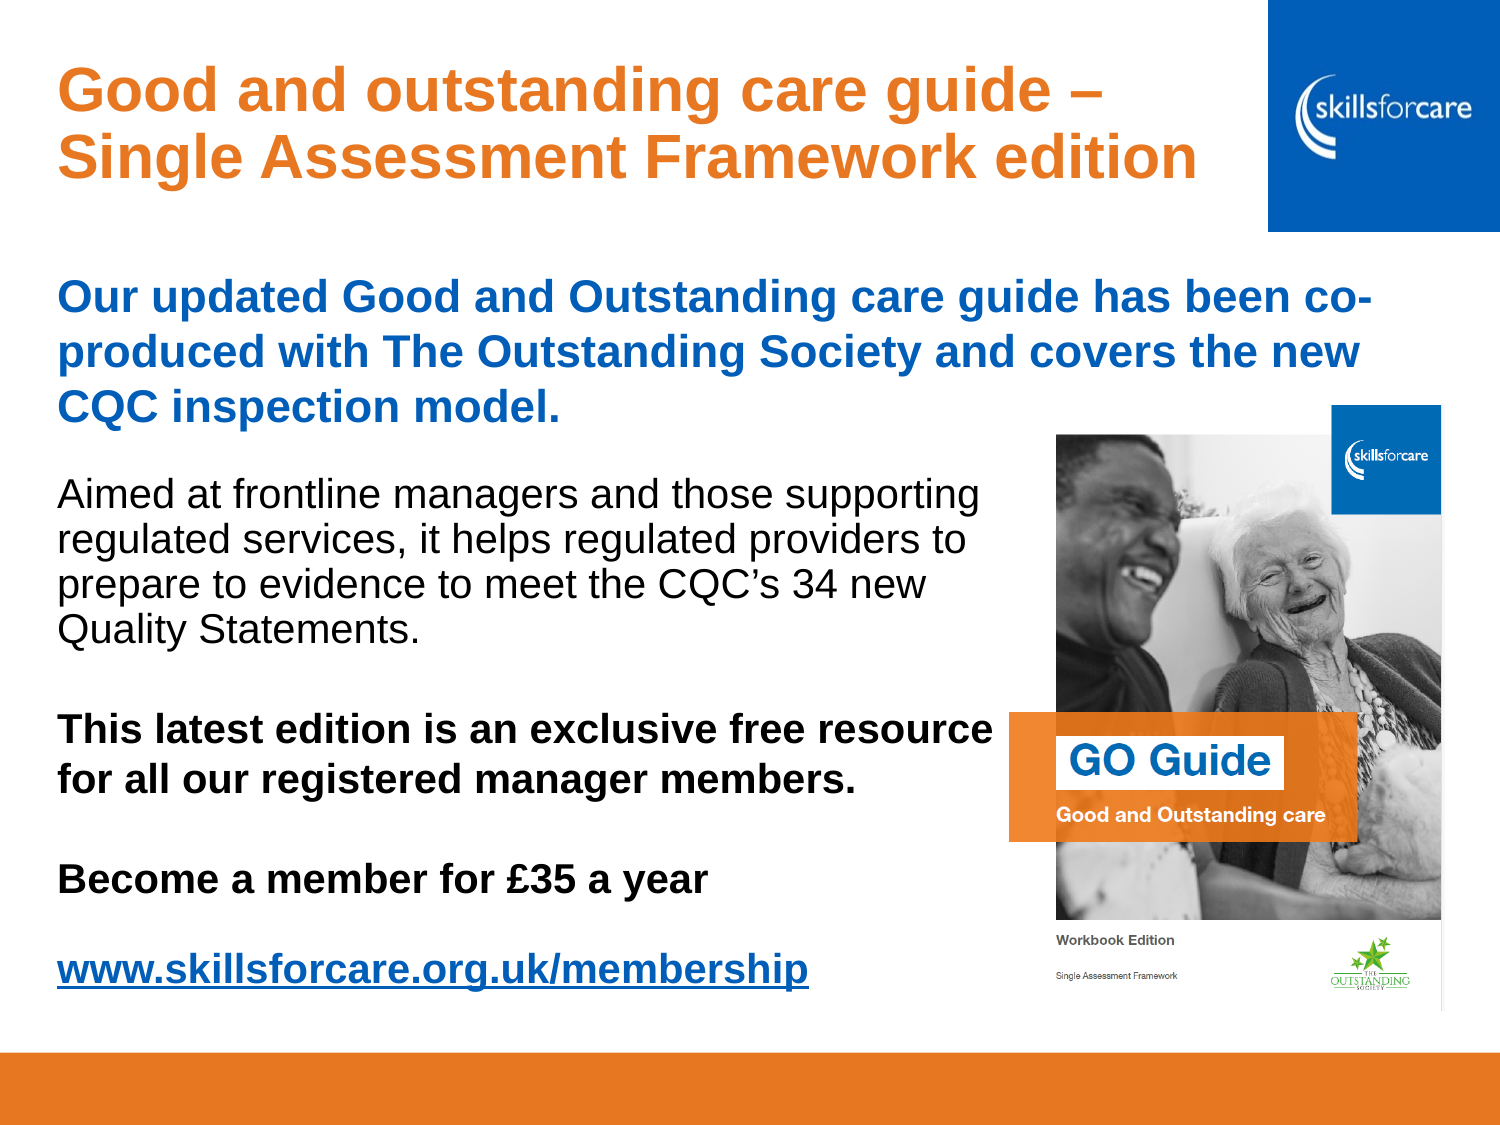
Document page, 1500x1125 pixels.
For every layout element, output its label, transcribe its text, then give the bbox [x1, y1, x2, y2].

text_box Aimed at frontline managers and those supporting regulated services, it helps regulated providers to prepare to evidence to meet the CQC’s 34 new Quality Statements. This latest edition is an exclusive free resource for all our registered manager members. Become a member for £35 a year www.skillsforcare.org.uk/membership [42, 464, 1010, 1125]
title Good and outstanding care guide – Single Assessment Framework edition [41, 49, 1323, 179]
text_box Our updated Good and Outstanding care guide has been co-produced with The Outstanding Society and covers the new CQC inspection model. [42, 259, 1468, 440]
picture [1009, 405, 1445, 1011]
picture [1268, 0, 1500, 232]
